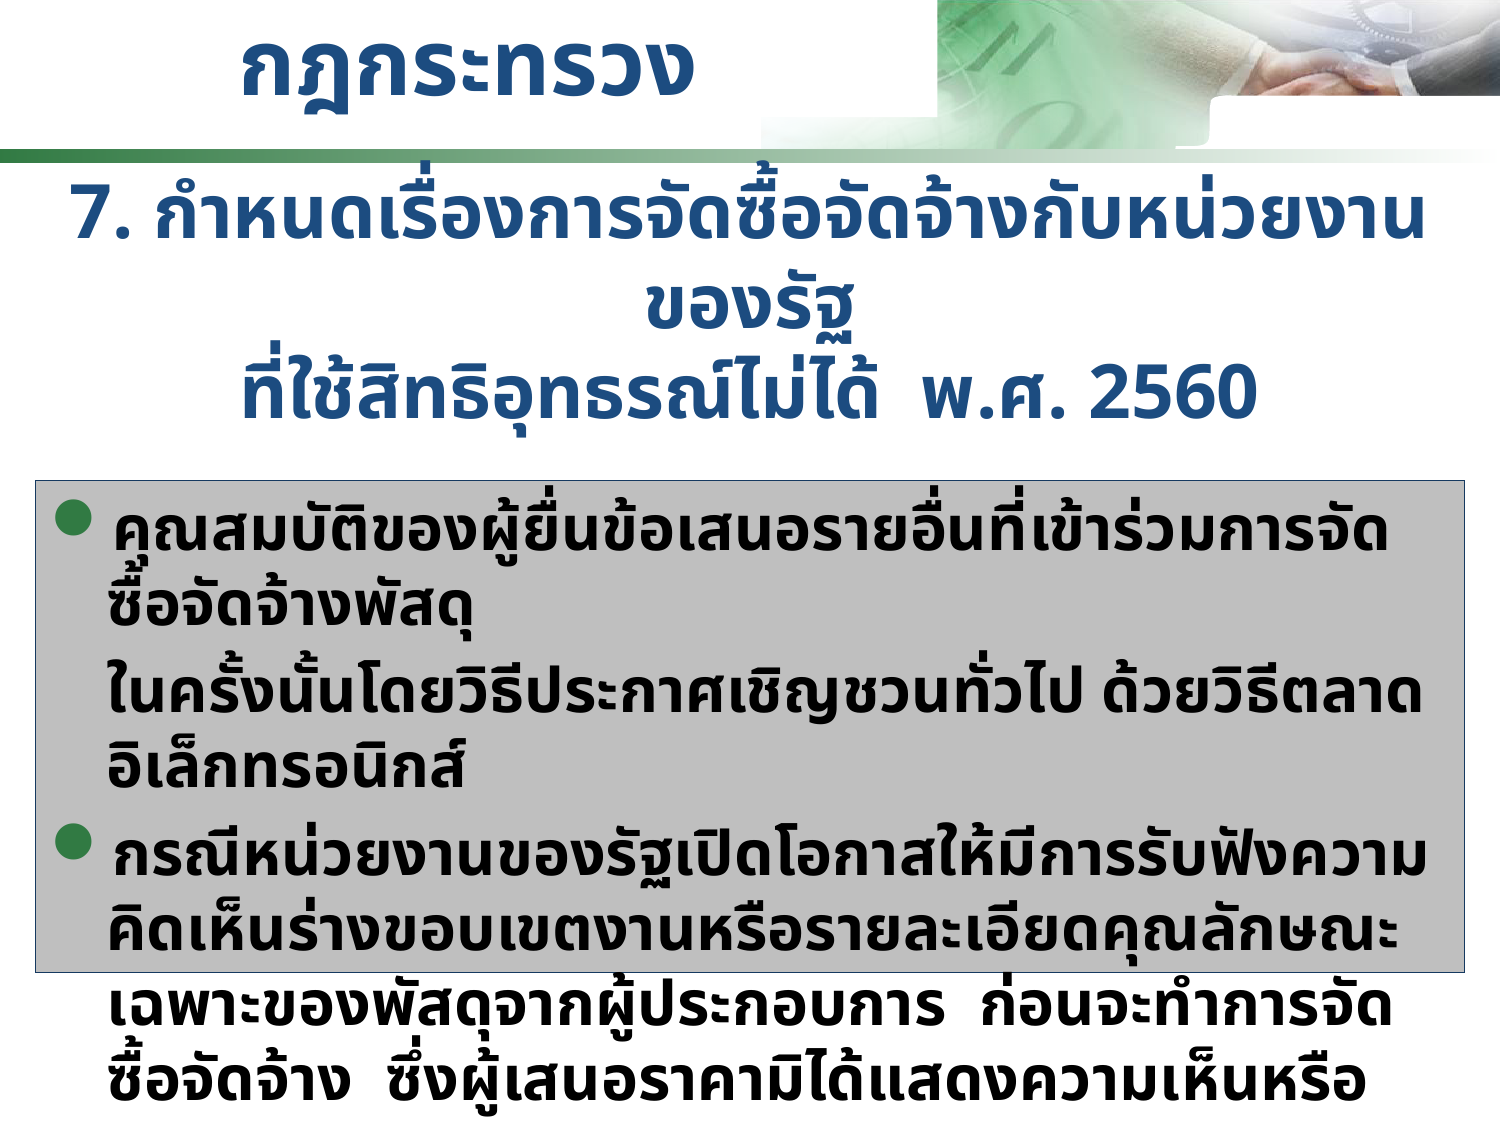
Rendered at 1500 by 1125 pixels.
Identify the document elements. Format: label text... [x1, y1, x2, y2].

text_box 7. กำหนดเรื่องการจัดซื้อจัดจ้างกับหน่วยงานของรัฐ ที่ใช้สิทธิอุทธรณ์ไม่ได้ พ.ศ. 2560 [0, 199, 1500, 399]
list คุณสมบัติของผู้ยื่นข้อเสนอรายอื่นที่เข้าร่วมการจัดซื้อจัดจ้างพัสดุ ในครั้งนั้นโดยวิธีประกาศเชิญชวนทั่วไป ด้วยวิธีตลาดอิเล็กทรอนิกส์ กรณีหน่วยงานของรัฐเปิดโอกาสให้มีการรับฟังความคิดเห็นร่างขอบเขตงานหรือรายละเอียดคุณลักษณะเฉพาะของพัสดุจากผู้ประกอบการ ก่อนจะทำการจัดซื้อจัดจ้าง ซึ่งผู้เสนอราคามิได้แสดงความเห็นหรือเสนอแนะ [35, 480, 1465, 973]
title กฎกระทรวง [0, 0, 938, 118]
picture [761, 0, 1500, 150]
